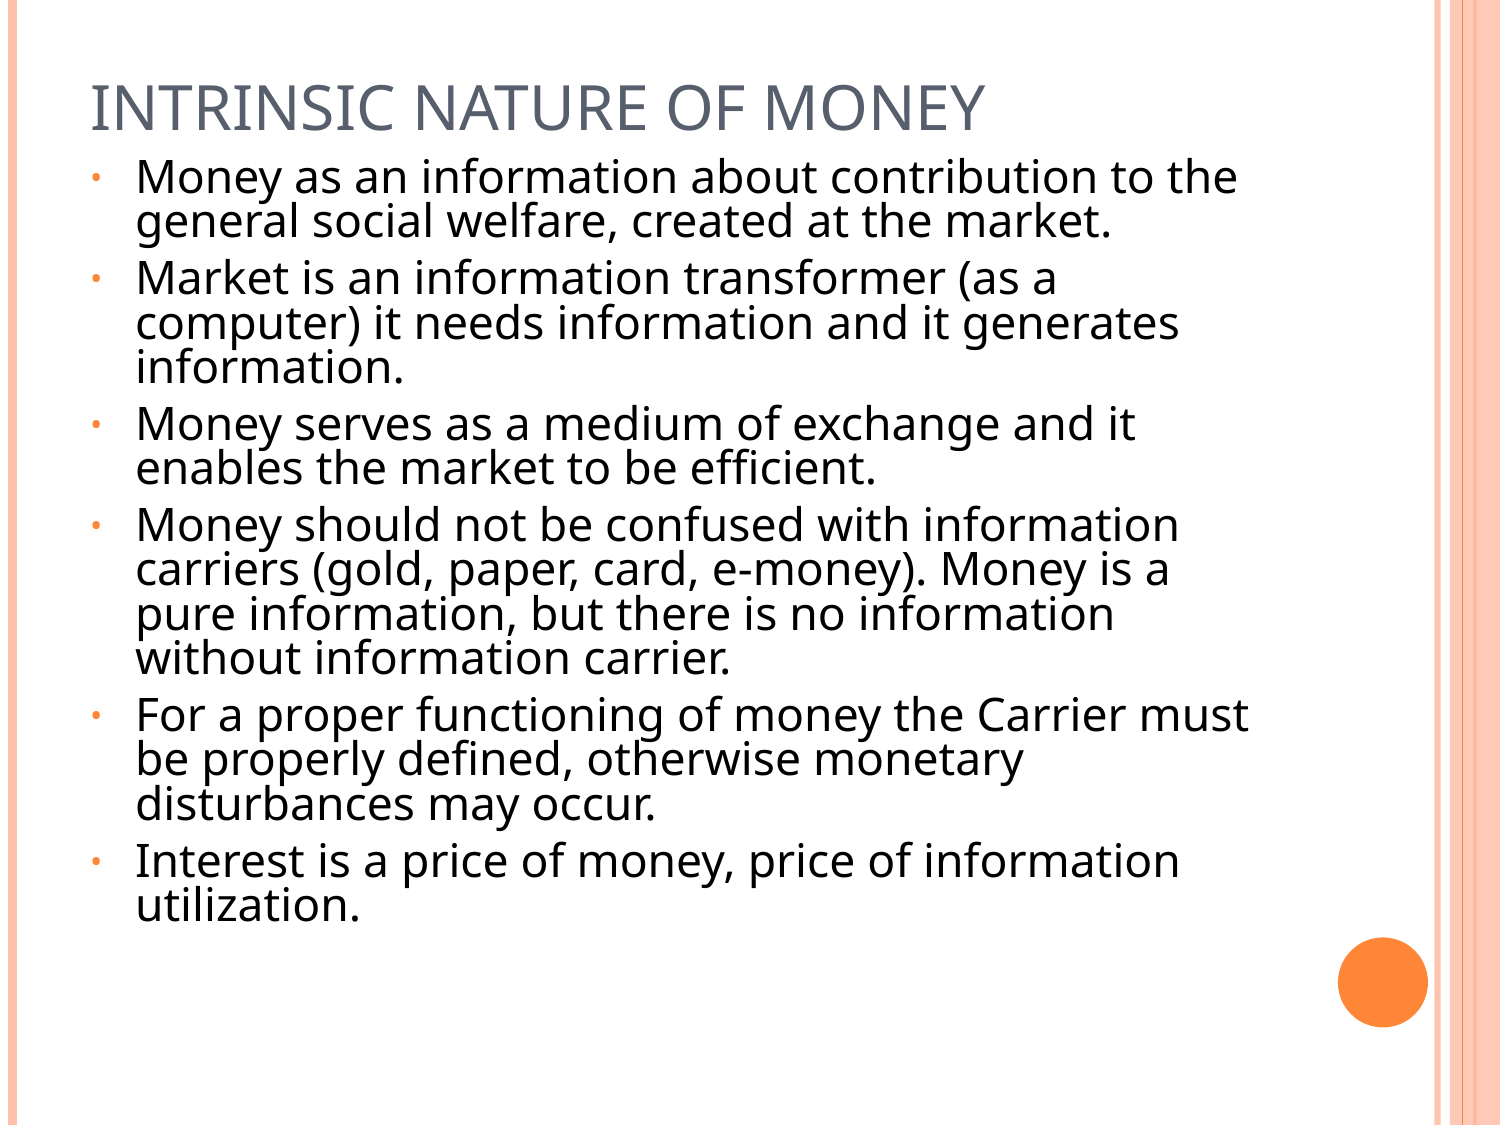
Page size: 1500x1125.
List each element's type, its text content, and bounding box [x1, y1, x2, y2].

list Money as an information about contribution to the general social welfare, created at the market. Market is an information transformer (as a computer) it needs information and it generates information. Money serves as a medium of exchange and it enables the market to be efficient. Money should not be confused with information carriers (gold, paper, card, e-money). Money is a pure information, but there is no information without information carrier. For a proper functioning of money the Carrier must be properly defined, otherwise monetary disturbances may occur. Interest is a price of money, price of information utilization. [75, 150, 1300, 951]
title Intrinsic nature of money [75, 28, 1300, 150]
